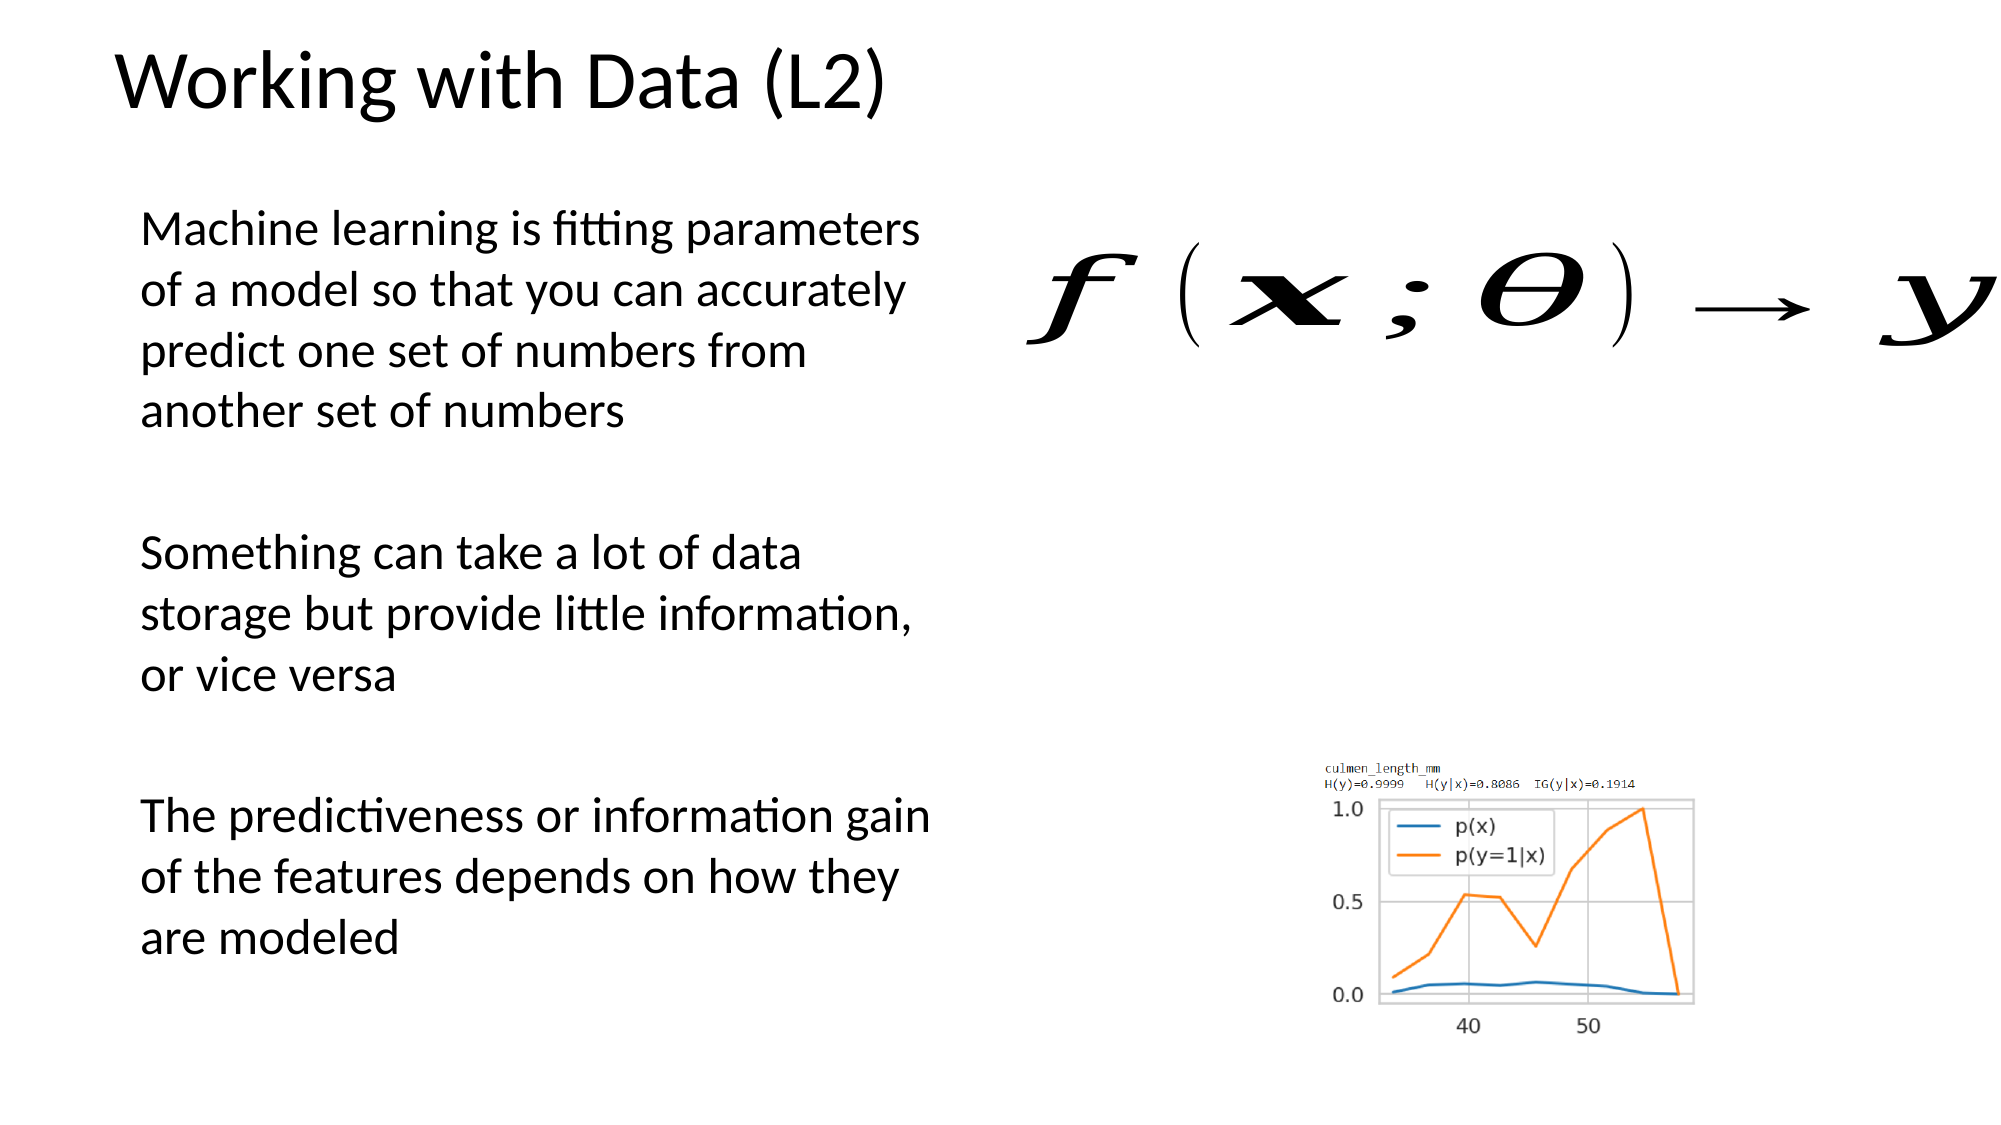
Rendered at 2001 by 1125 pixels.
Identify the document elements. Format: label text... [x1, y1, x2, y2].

list Machine learning is fitting parameters of a model so that you can accurately predict one set of numbers from another set of numbers Something can take a lot of data storage but provide little information, or vice versa The predictiveness or information gain of the features depends on how they are modeled [125, 187, 950, 1030]
picture [1312, 760, 1700, 1042]
title Working with Data (L2) [99, 0, 1900, 150]
